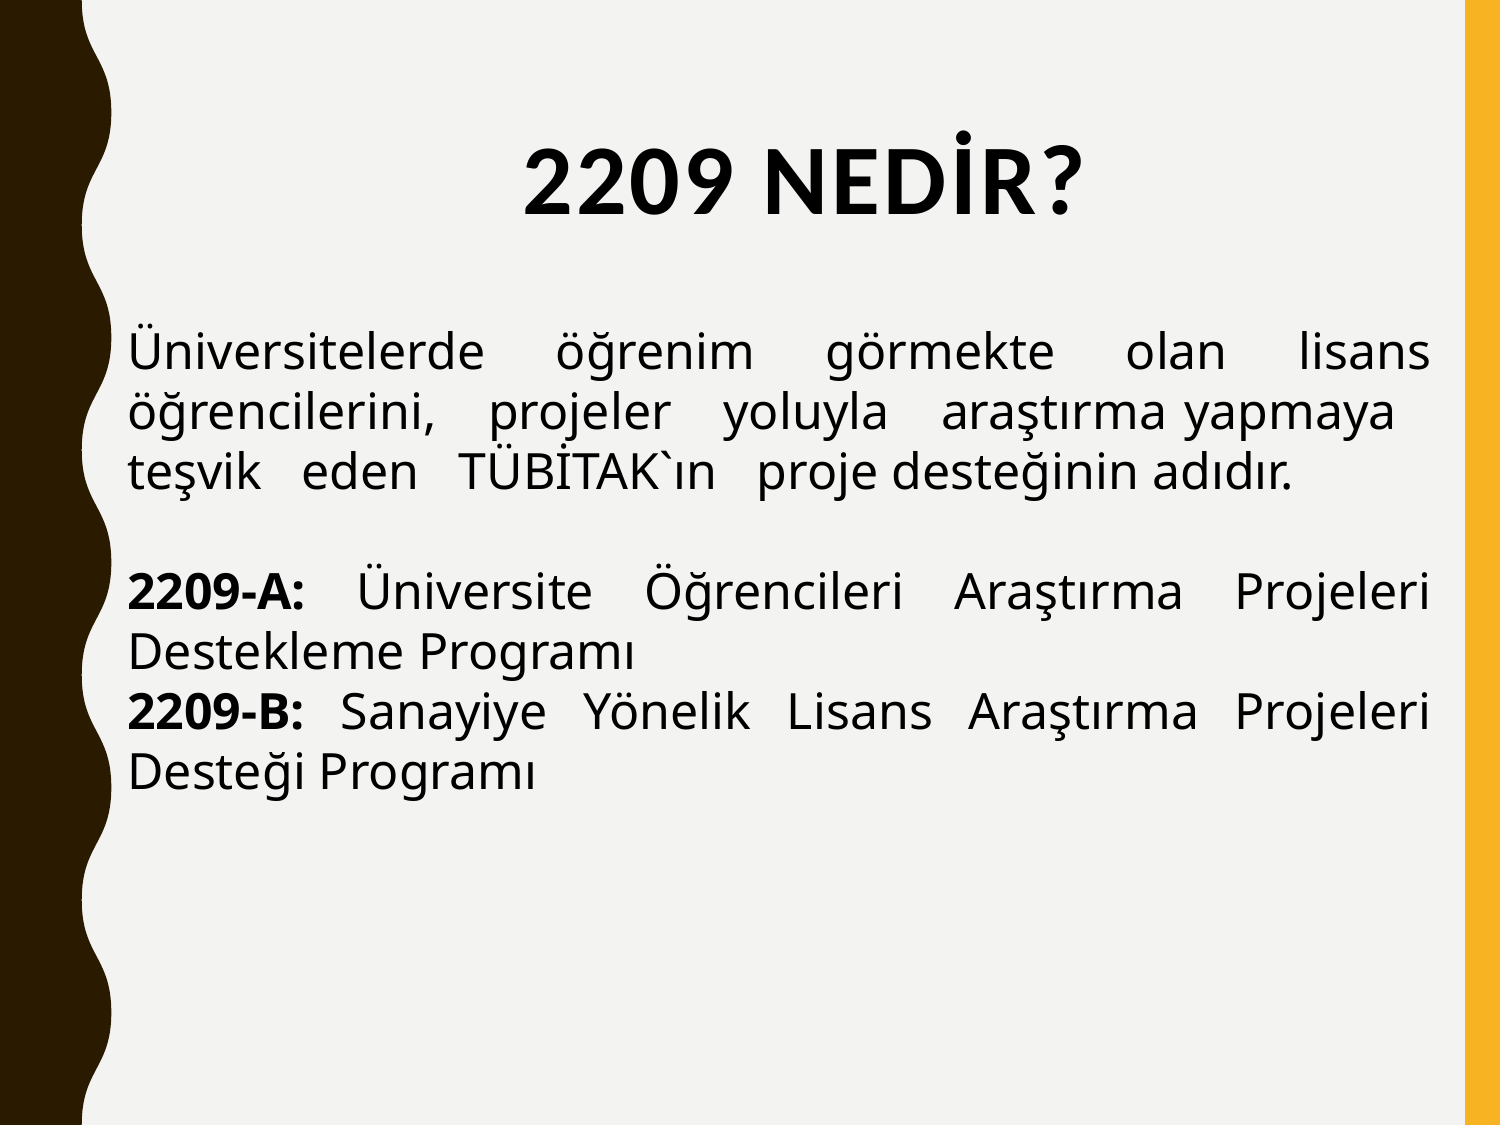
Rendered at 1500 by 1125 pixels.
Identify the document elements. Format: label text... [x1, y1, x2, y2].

title 2209 nedir? [174, 112, 1432, 303]
text_box Üniversitelerde öğrenim görmekte olan lisans öğrencilerini, projeler yoluyla araştırma yapmaya teşvik eden TÜBİTAK`ın proje desteğinin adıdır. 2209-A: Üniversite Öğrencileri Araştırma Projeleri Destekleme Programı 2209-B: Sanayiye Yönelik Lisans Araştırma Projeleri Desteği Programı [112, 312, 1447, 808]
